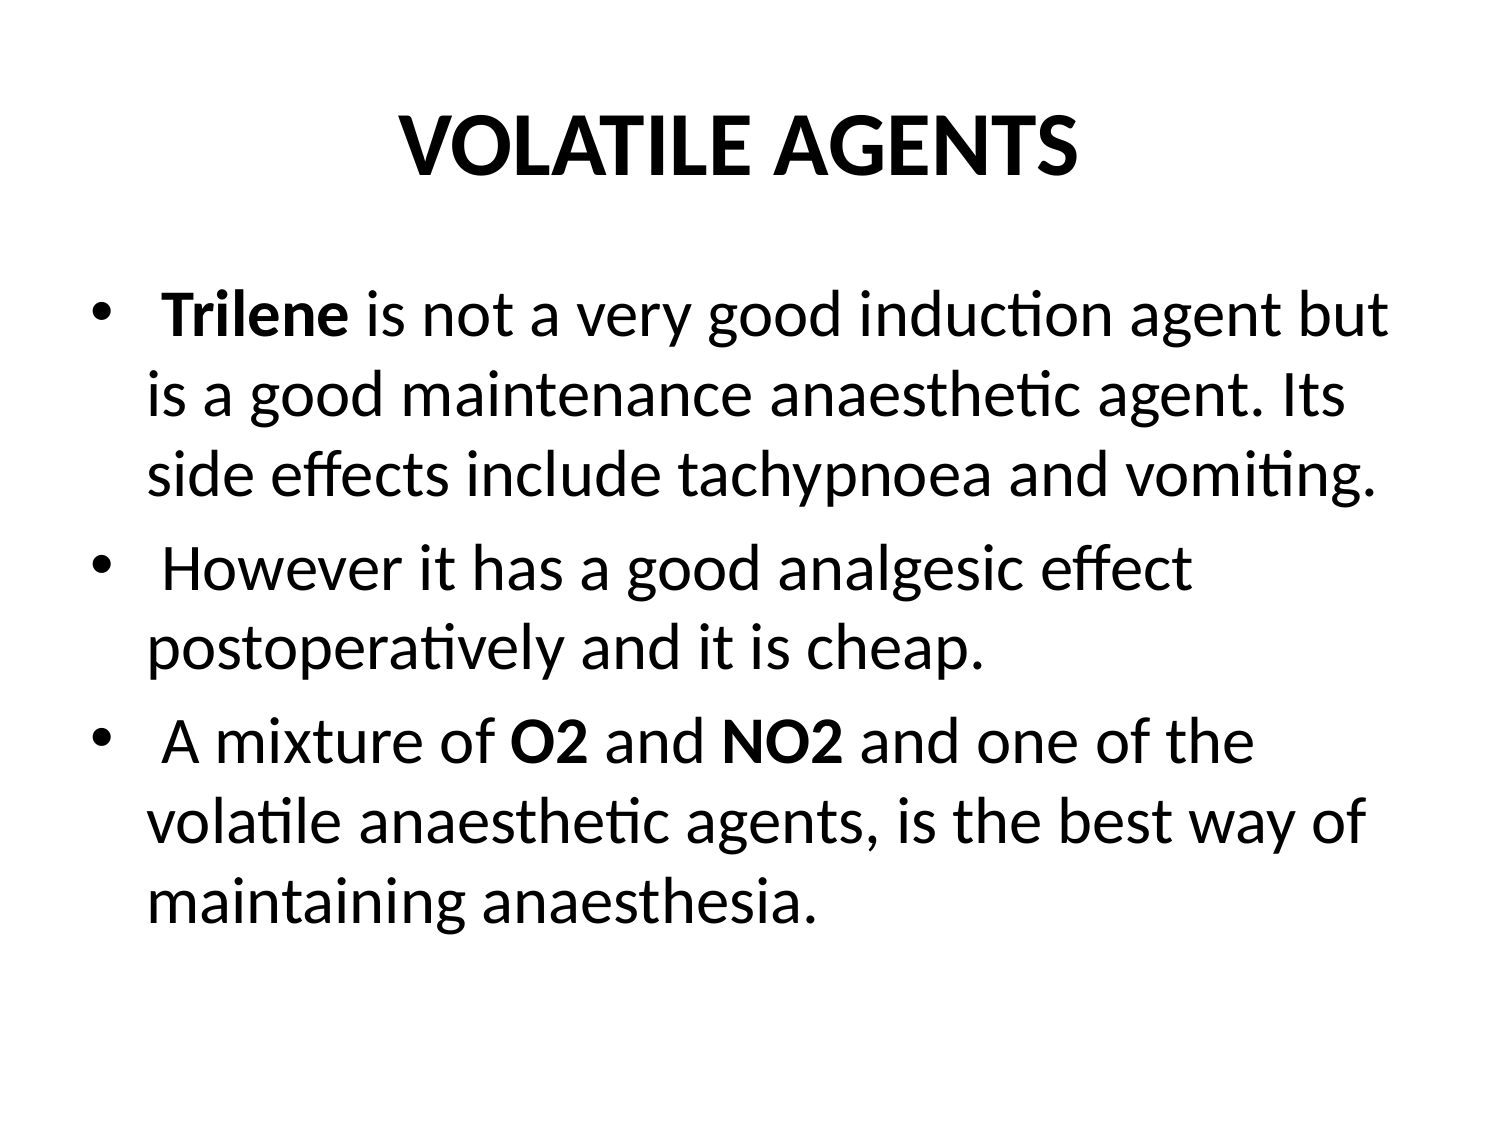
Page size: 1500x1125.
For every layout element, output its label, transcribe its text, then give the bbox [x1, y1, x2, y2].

list Trilene is not a very good induction agent but is a good maintenance anaesthetic agent. Its side effects include tachypnoea and vomiting. However it has a good analgesic effect postoperatively and it is cheap. A mixture of O2 and NO2 and one of the volatile anaesthetic agents, is the best way of maintaining anaesthesia. [75, 262, 1425, 1005]
title VOLATILE AGENTS [75, 45, 1425, 233]
